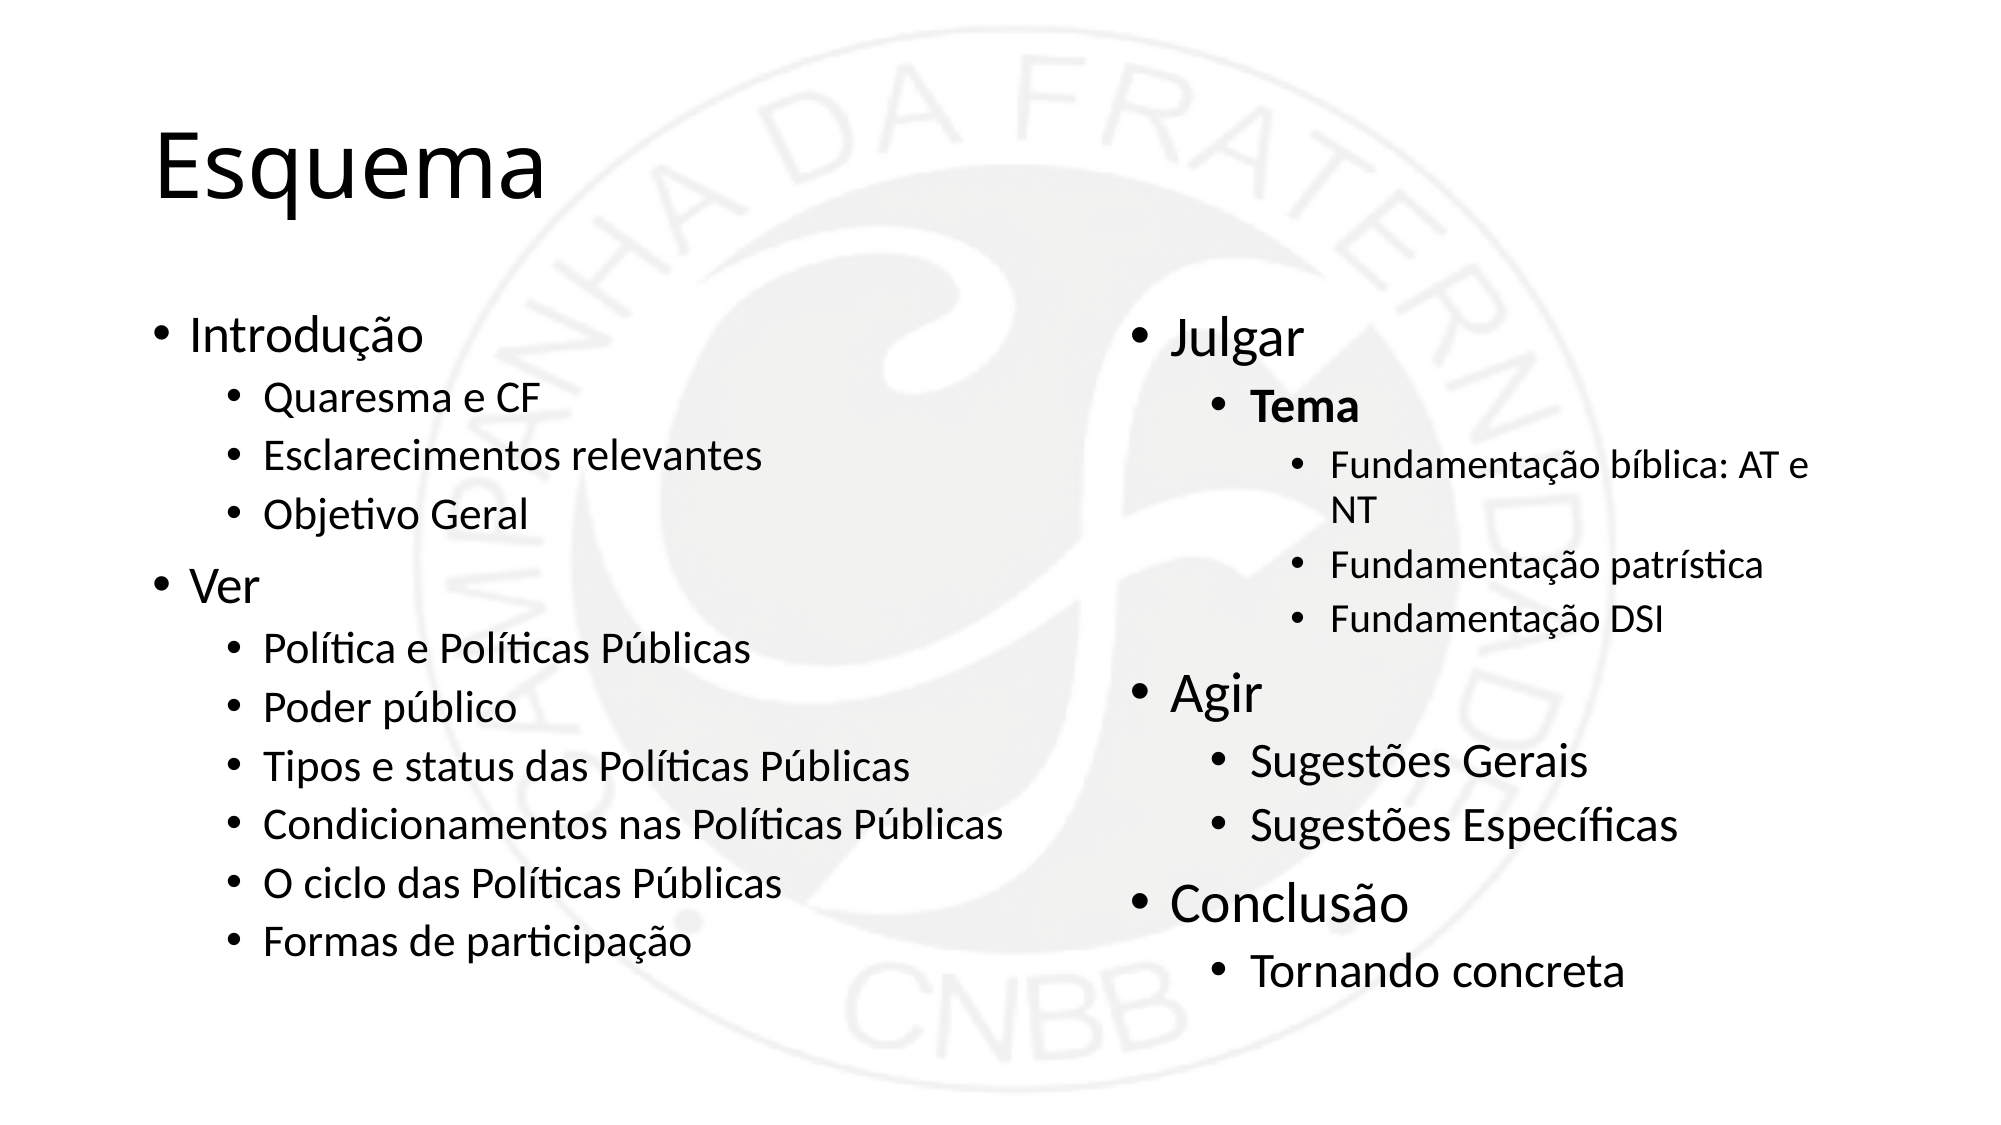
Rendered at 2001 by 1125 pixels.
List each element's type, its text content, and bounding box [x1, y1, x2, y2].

list Julgar Tema Fundamentação bíblica: AT e NT Fundamentação patrística Fundamentação DSI Agir Sugestões Gerais Sugestões Específicas Conclusão Tornando concreta [1114, 299, 1863, 1014]
title Esquema [137, 59, 1863, 278]
list Introdução Quaresma e CF Esclarecimentos relevantes Objetivo Geral Ver Política e Políticas Públicas Poder público Tipos e status das Políticas Públicas Condicionamentos nas Políticas Públicas O ciclo das Políticas Públicas Formas de participação [137, 298, 1039, 1013]
